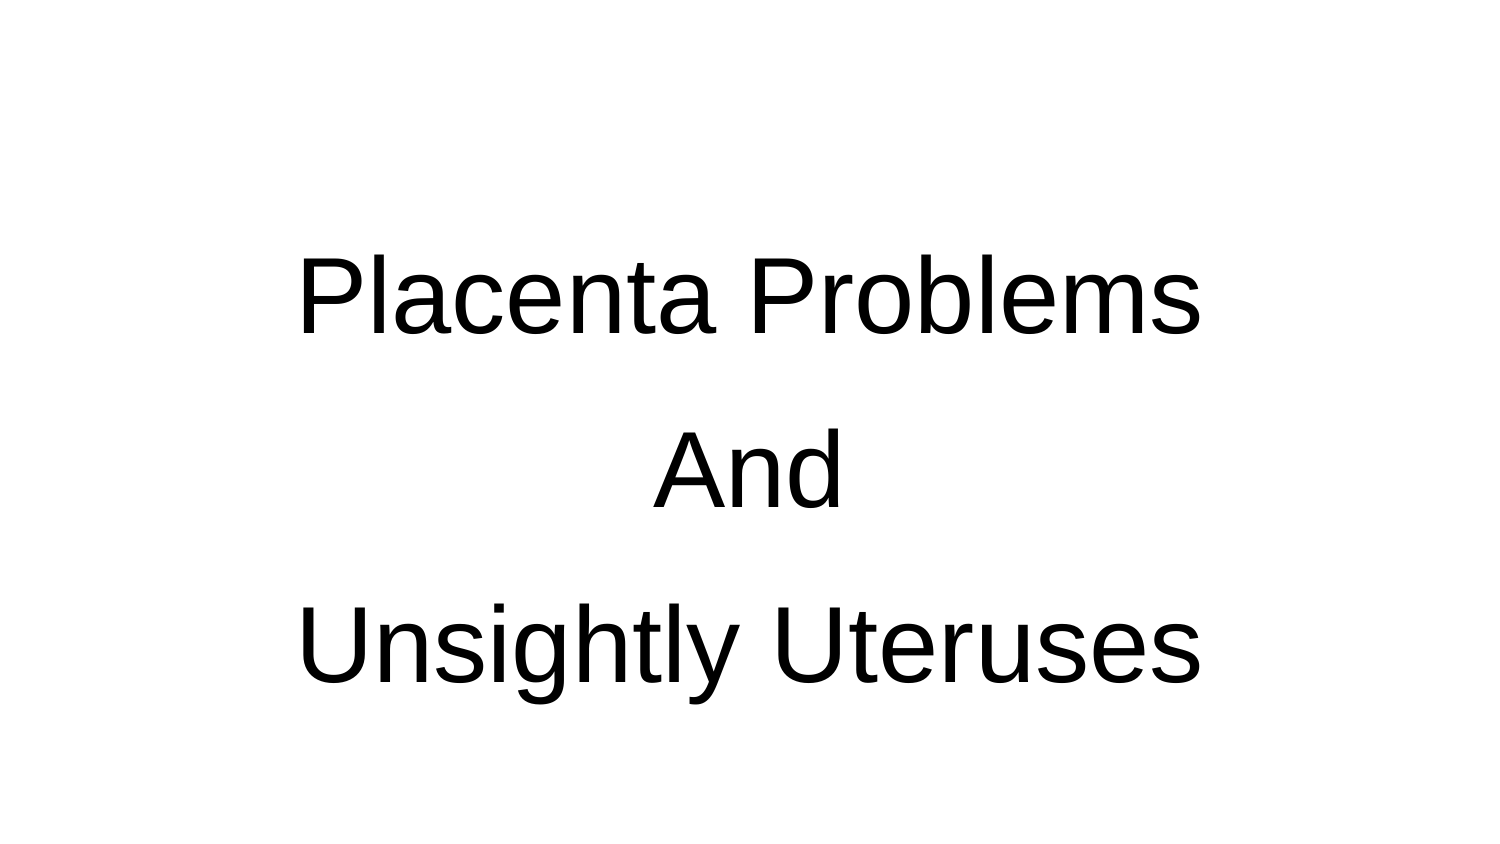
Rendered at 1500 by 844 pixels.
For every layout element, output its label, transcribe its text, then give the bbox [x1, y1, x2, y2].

title Placenta Problems And Unsightly Uteruses [51, 49, 1449, 719]
